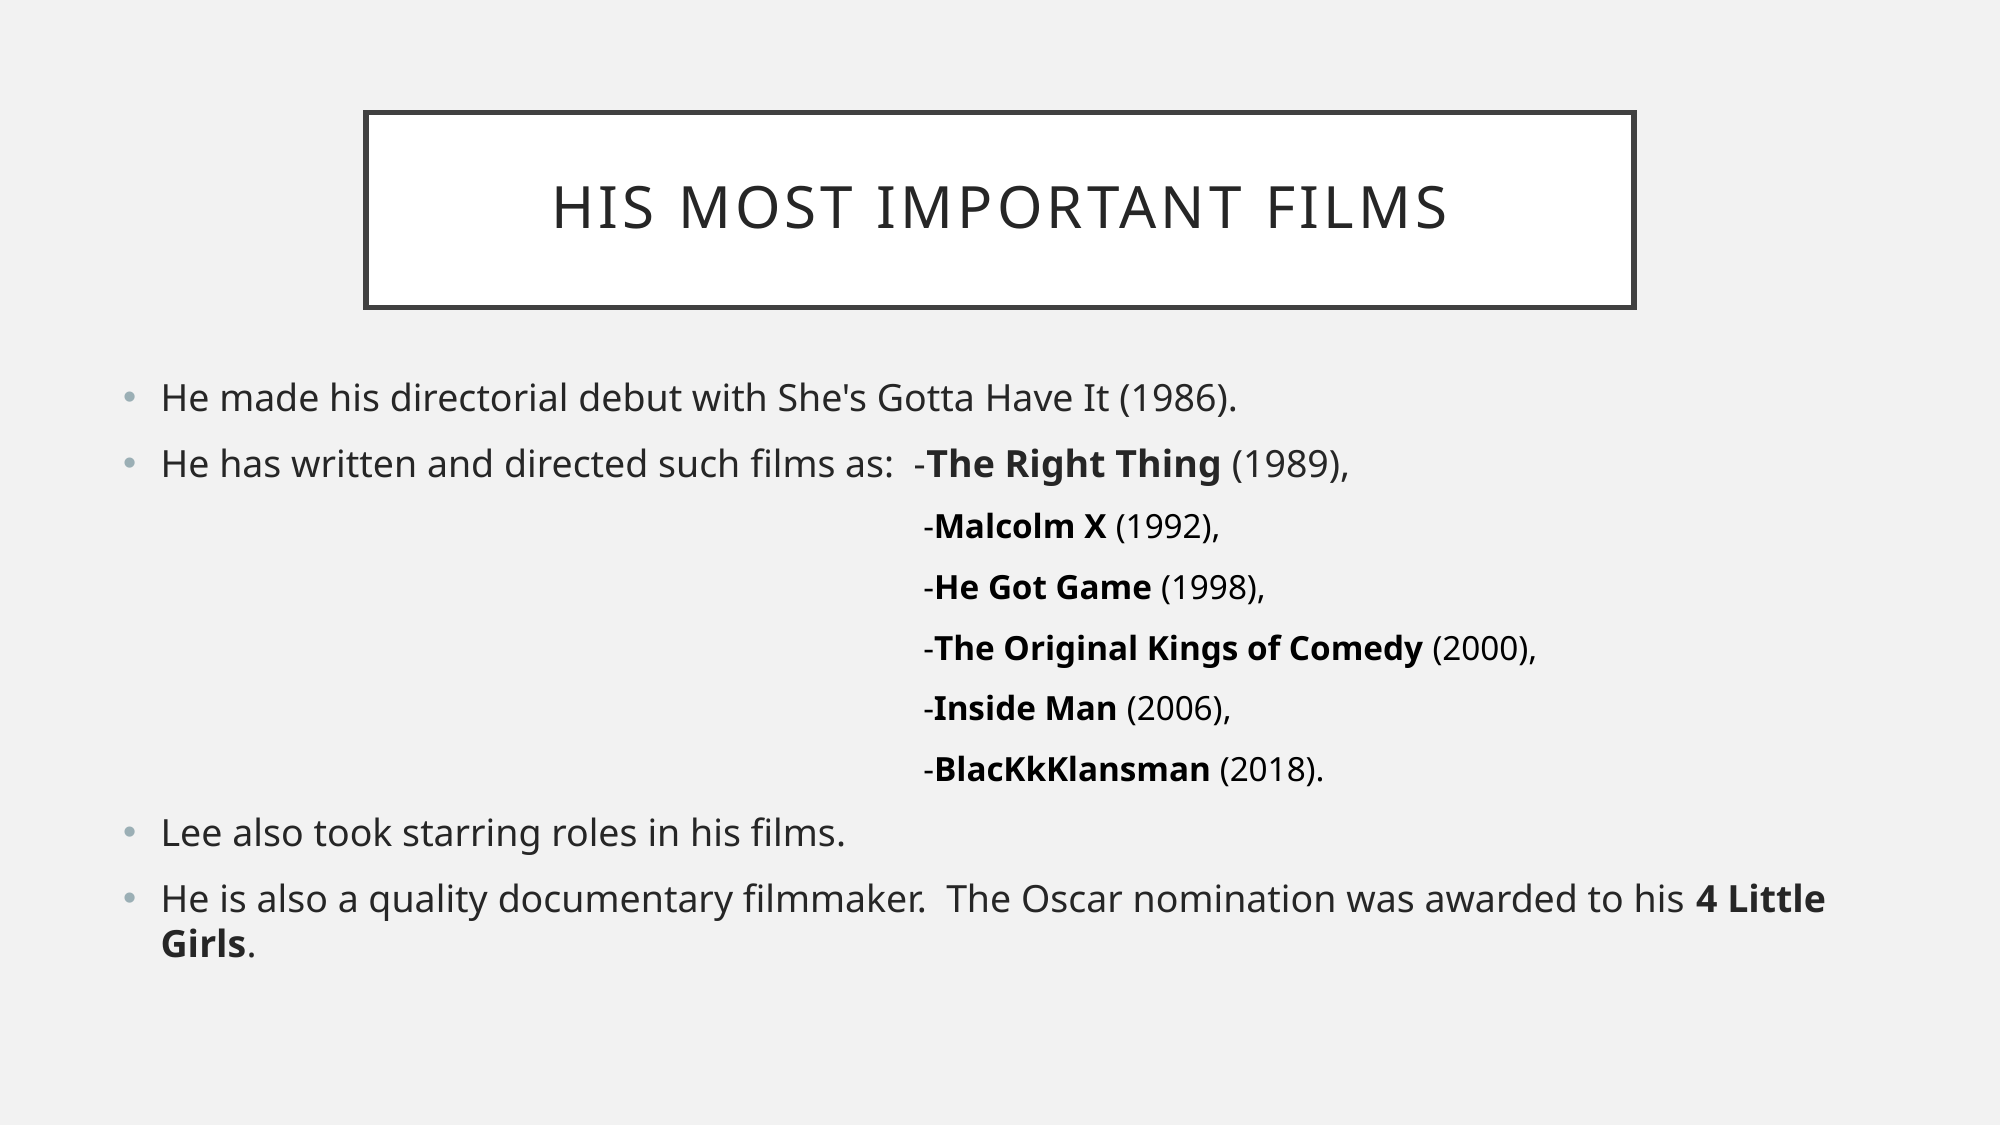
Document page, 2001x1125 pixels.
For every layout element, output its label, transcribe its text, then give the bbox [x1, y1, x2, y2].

title His most important films [363, 110, 1637, 310]
list He made his directorial debut with She's Gotta Have It (1986). He has written and directed such films as: -The Right Thing (1989), -Malcolm X (1992), -He Got Game (1998), -The Original Kings of Comedy (2000), -Inside Man (2006), -BlacKkKlansman (2018). Lee also took starring roles in his films. He is also a quality documentary filmmaker. The Oscar nomination was awarded to his 4 Little Girls. [108, 366, 1892, 1094]
